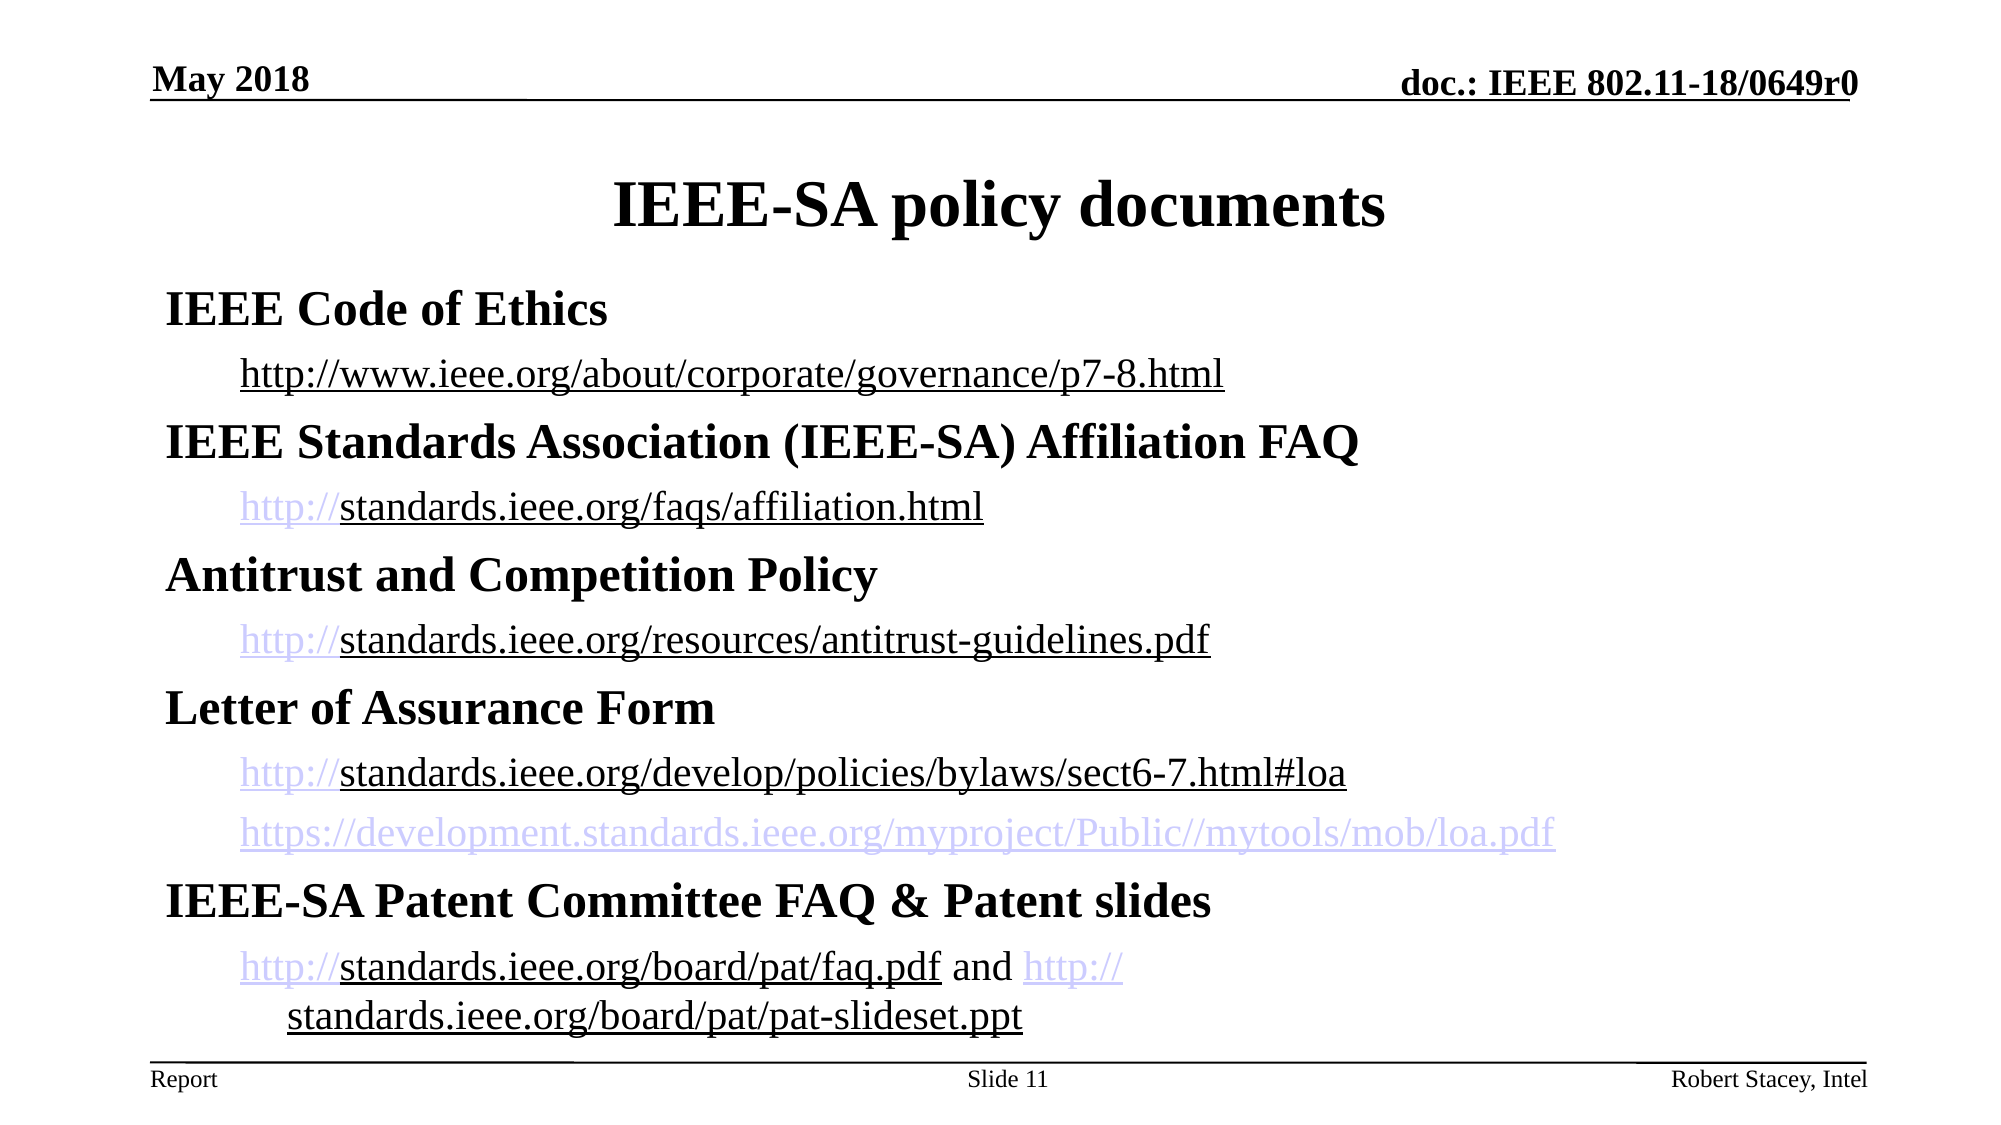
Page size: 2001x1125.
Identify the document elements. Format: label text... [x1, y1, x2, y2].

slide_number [152, 54, 563, 100]
slide_number Slide 11 [950, 1061, 1067, 1123]
list IEEE Code of Ethics http://www.ieee.org/about/corporate/governance/p7-8.html IEEE Standards Association (IEEE-SA) Affiliation FAQ http://standards.ieee.org/faqs/affiliation.html Antitrust and Competition Policy http://standards.ieee.org/resources/antitrust-guidelines.pdf Letter of Assurance Form http://standards.ieee.org/develop/policies/bylaws/sect6-7.html#loa https://development.standards.ieee.org/myproject/Public//mytools/mob/loa.pdf IEEE-SA Patent Committee FAQ & Patent slides http://standards.ieee.org/board/pat/faq.pdf and http://standards.ieee.org/board/pat/pat-slideset.ppt [149, 267, 1850, 1063]
title IEEE-SA policy documents [149, 112, 1850, 267]
footer Robert Stacey, Intel [1171, 1061, 1869, 1093]
